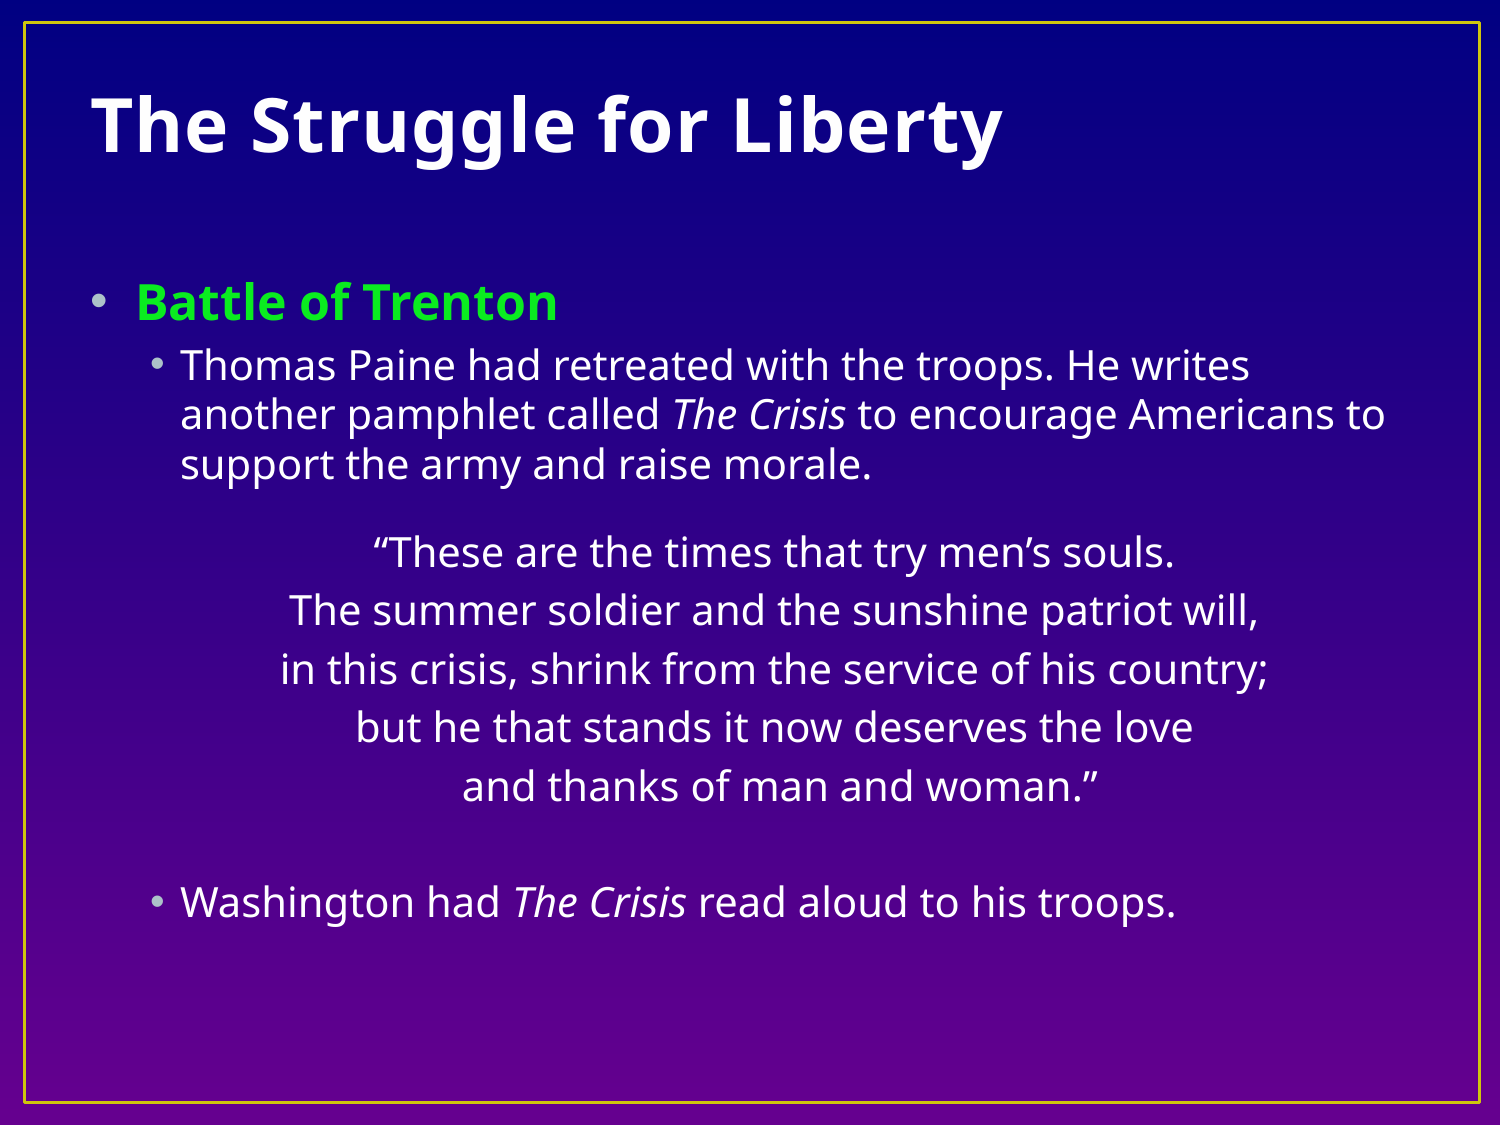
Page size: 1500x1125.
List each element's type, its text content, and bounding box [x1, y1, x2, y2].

list Battle of Trenton Thomas Paine had retreated with the troops. He writes another pamphlet called The Crisis to encourage Americans to support the army and raise morale. “These are the times that try men’s souls. The summer soldier and the sunshine patriot will, in this crisis, shrink from the service of his country; but he that stands it now deserves the love and thanks of man and woman.” Washington had The Crisis read aloud to his troops. [75, 262, 1425, 1005]
title The Struggle for Liberty [75, 45, 1425, 175]
